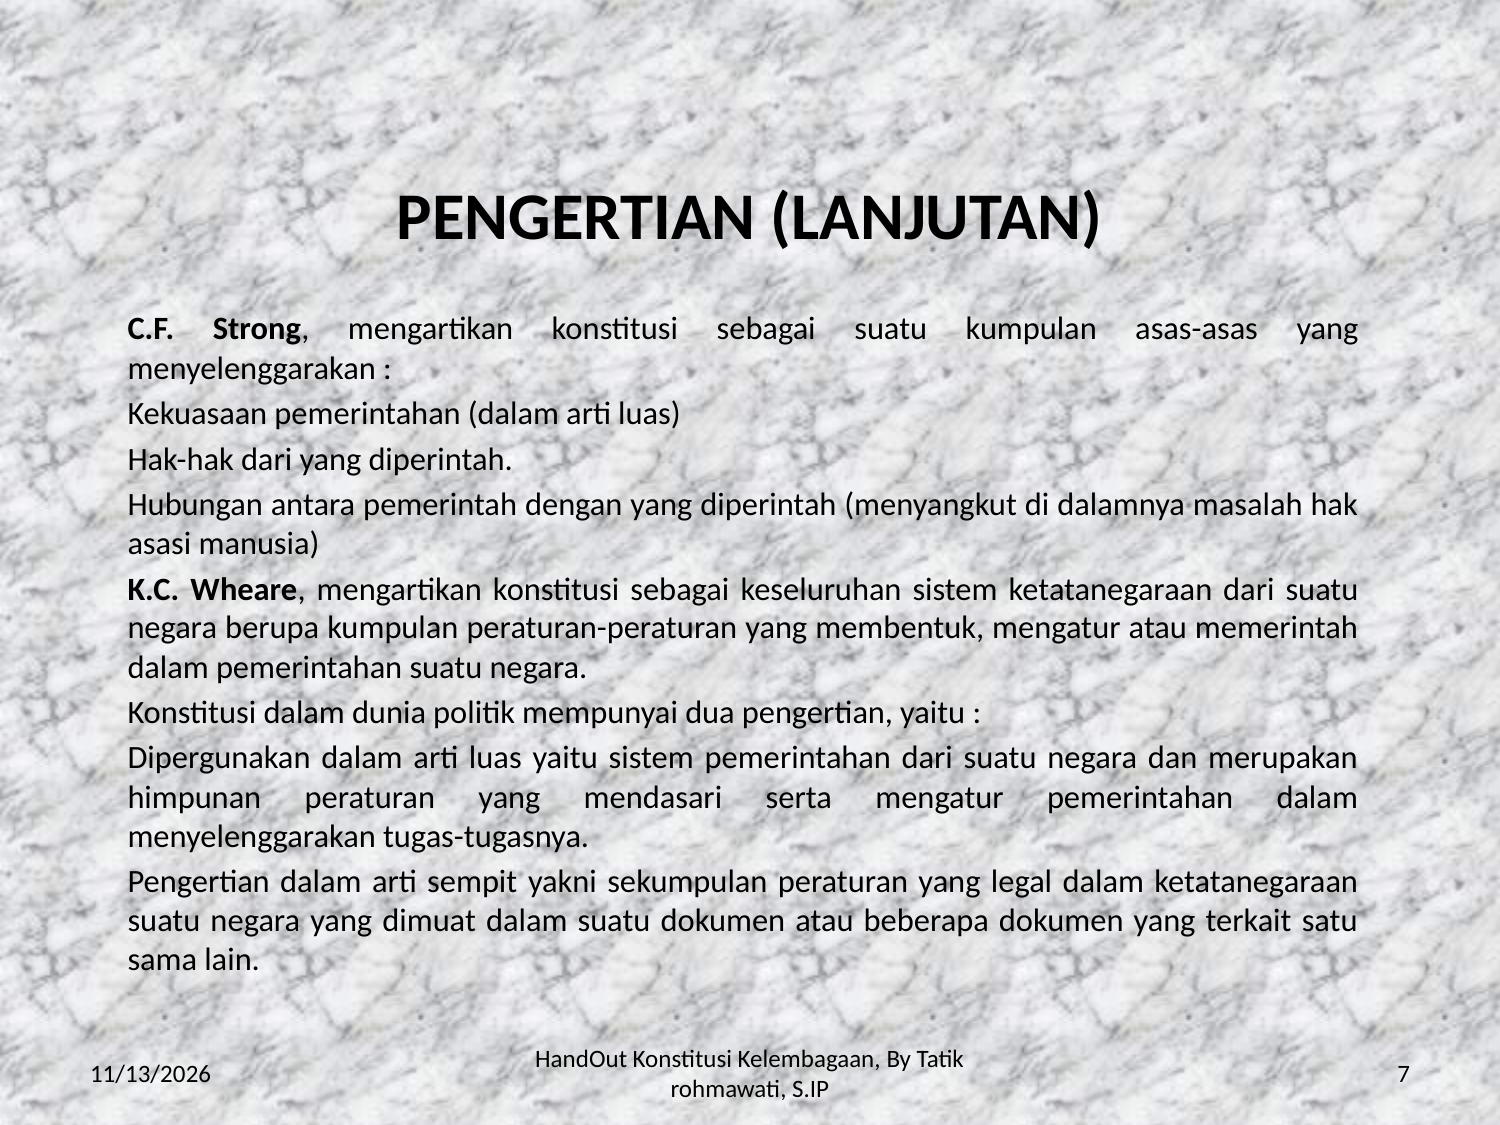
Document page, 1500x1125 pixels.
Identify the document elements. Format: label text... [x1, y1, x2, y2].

slide_number 7 [1074, 1042, 1425, 1103]
subtitle C.F. Strong, mengartikan konstitusi sebagai suatu kumpulan asas-asas yang menyelenggarakan : Kekuasaan pemerintahan (dalam arti luas) Hak-hak dari yang diperintah. Hubungan antara pemerintah dengan yang diperintah (menyangkut di dalamnya masalah hak asasi manusia) K.C. Wheare, mengartikan konstitusi sebagai keseluruhan sistem ketatanegaraan dari suatu negara berupa kumpulan peraturan-peraturan yang membentuk, mengatur atau memerintah dalam pemerintahan suatu negara. Konstitusi dalam dunia politik mempunyai dua pengertian, yaitu : Dipergunakan dalam arti luas yaitu sistem pemerintahan dari suatu negara dan merupakan himpunan peraturan yang mendasari serta mengatur pemerintahan dalam menyelenggarakan tugas-tugasnya. Pengertian dalam arti sempit yakni sekumpulan peraturan yang legal dalam ketatanegaraan suatu negara yang dimuat dalam suatu dokumen atau beberapa dokumen yang terkait satu sama lain. [112, 299, 1375, 988]
title PENGERTIAN (LANJUTAN) [112, 162, 1388, 263]
picture [0, 0, 1500, 1125]
footer HandOut Konstitusi Kelembagaan, By Tatik rohmawati, S.IP [512, 1042, 988, 1103]
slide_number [75, 1042, 425, 1103]
